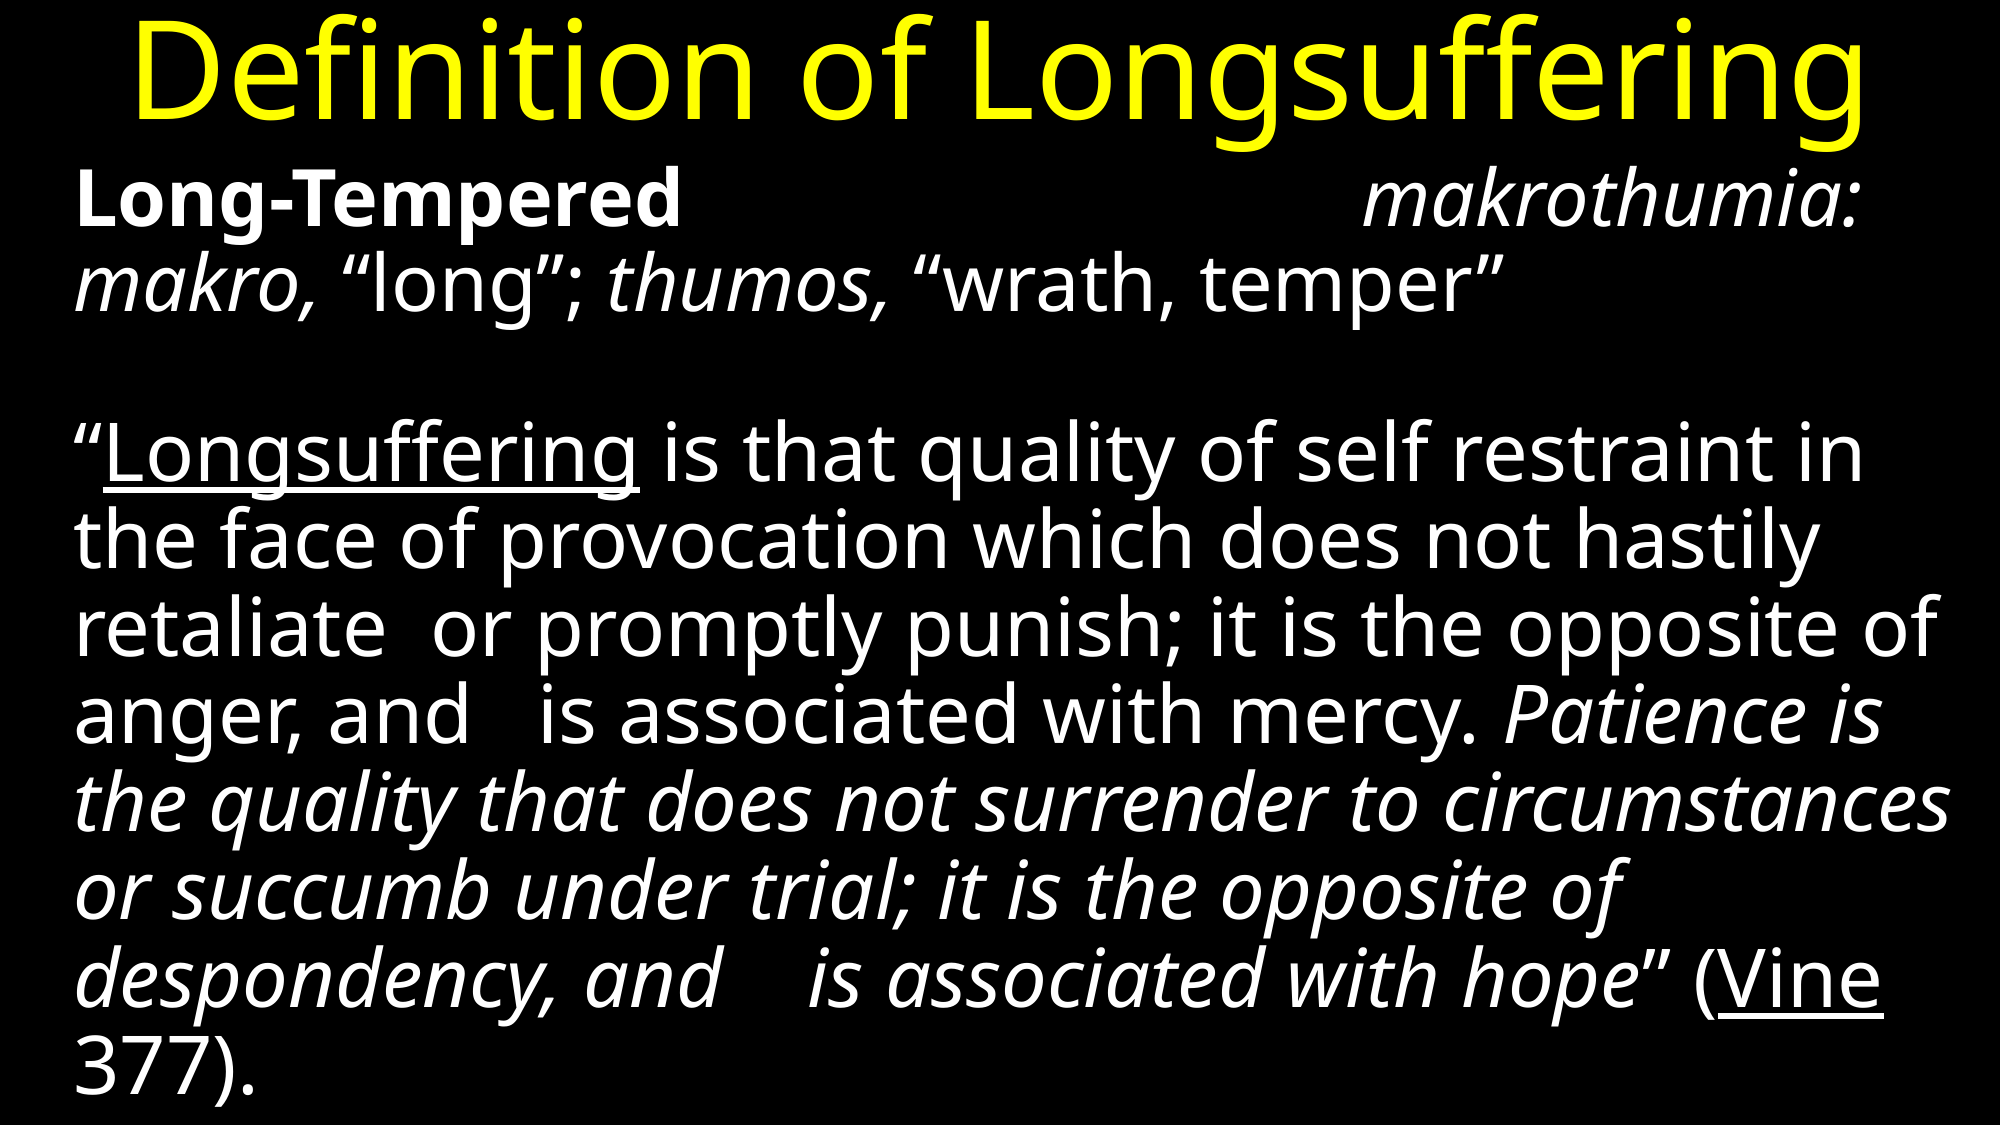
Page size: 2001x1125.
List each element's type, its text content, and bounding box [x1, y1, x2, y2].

title Definition of Longsuffering [0, 0, 2000, 149]
list Long-Tempered makrothumia: makro, “long”; thumos, “wrath, temper” “Longsuffering is that quality of self restraint in the face of provocation which does not hastily retaliate or promptly punish; it is the opposite of anger, and is associated with mercy. Patience is the quality that does not surrender to circumstances or succumb under trial; it is the opposite of despondency, and is associated with hope” (Vine 377). [0, 149, 2000, 1125]
